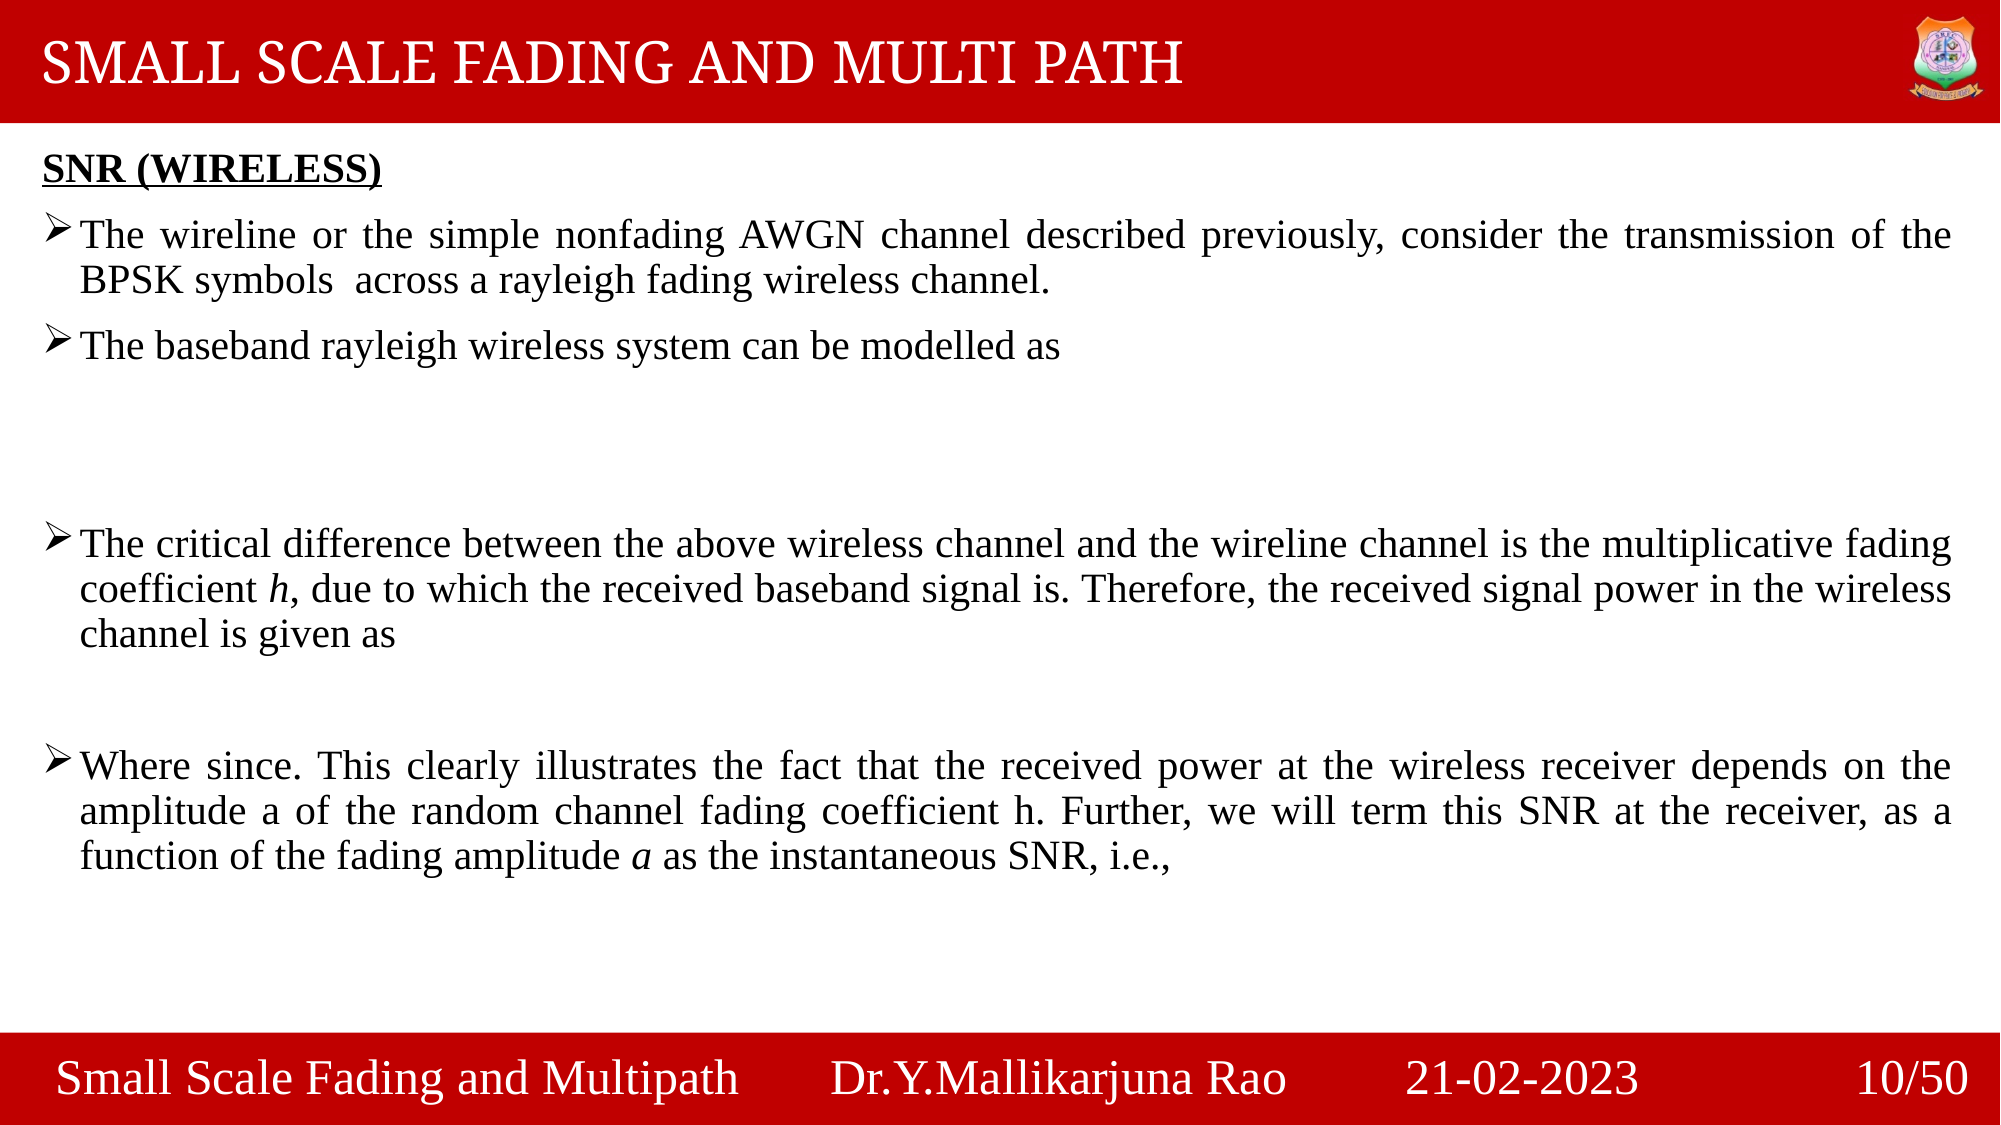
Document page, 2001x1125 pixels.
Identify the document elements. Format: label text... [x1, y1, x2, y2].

text_box [0, 1032, 2000, 1125]
text_box Small Scale Fading and Multipath Dr.Y.Mallikarjuna Rao 21-02-2023 10/50 [40, 1037, 1994, 1113]
text_box [0, 0, 2000, 124]
text_box SMALL SCALE FADING AND MULTI PATH [26, 18, 1994, 103]
picture [1903, 14, 1989, 101]
